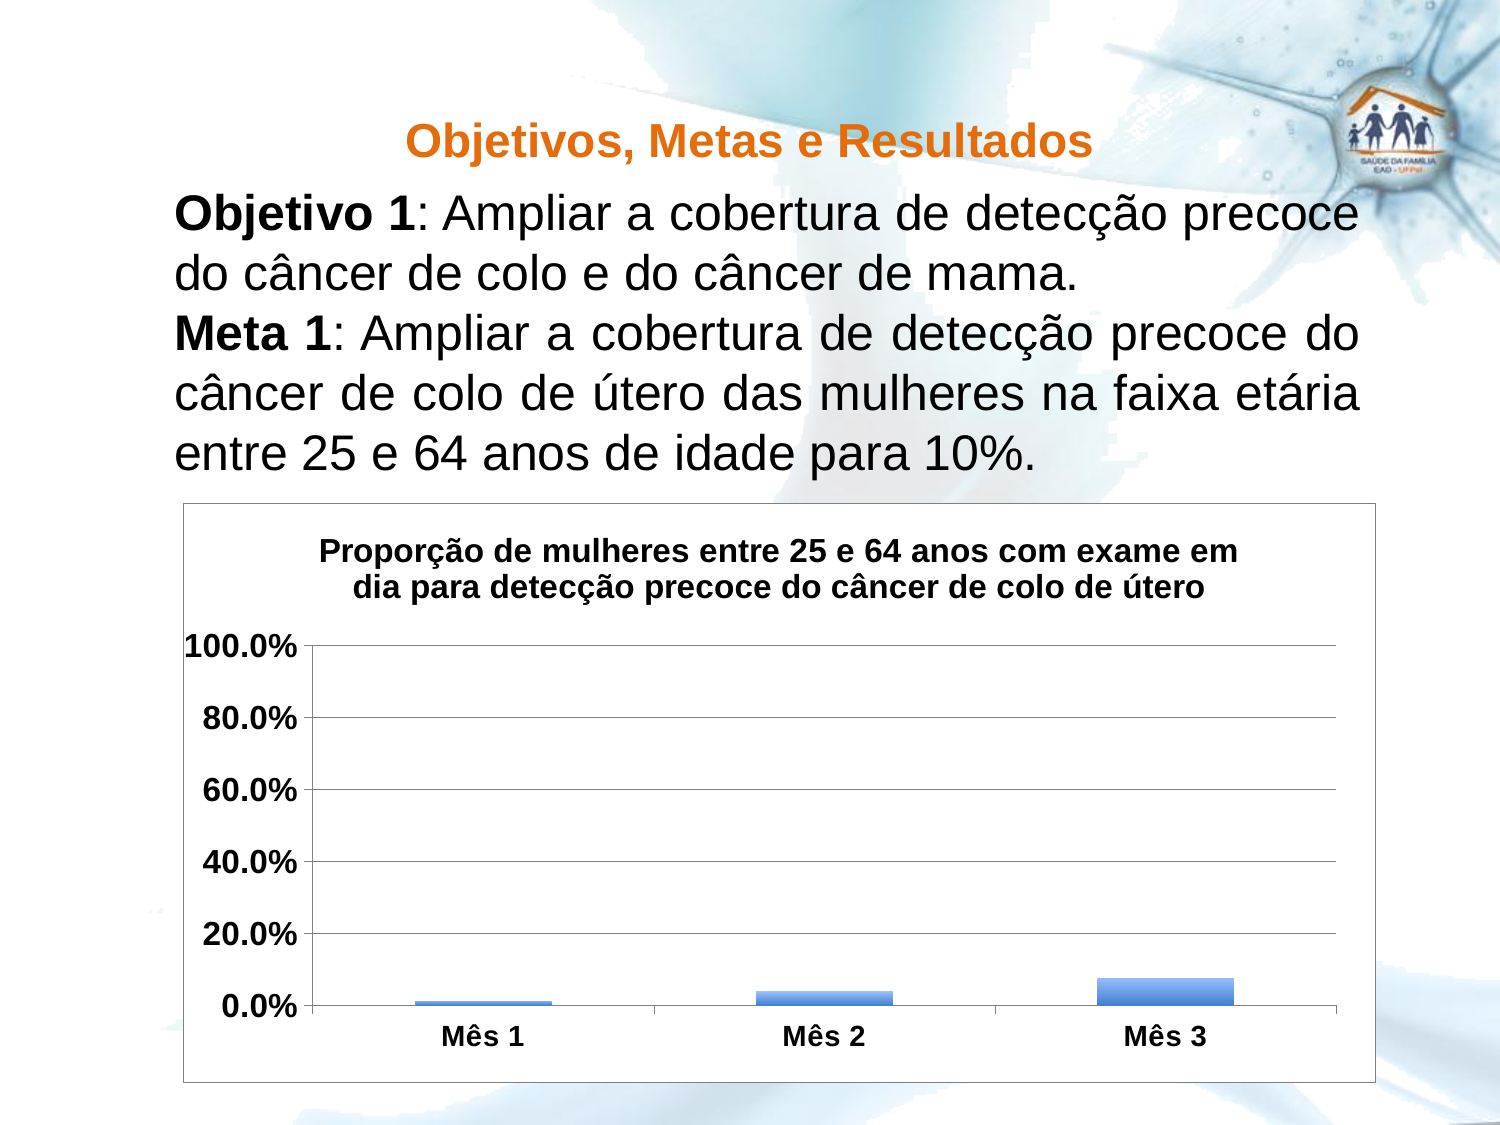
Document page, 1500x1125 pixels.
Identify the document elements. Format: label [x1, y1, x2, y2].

chart [182, 503, 1377, 1083]
picture [0, 0, 1500, 1125]
